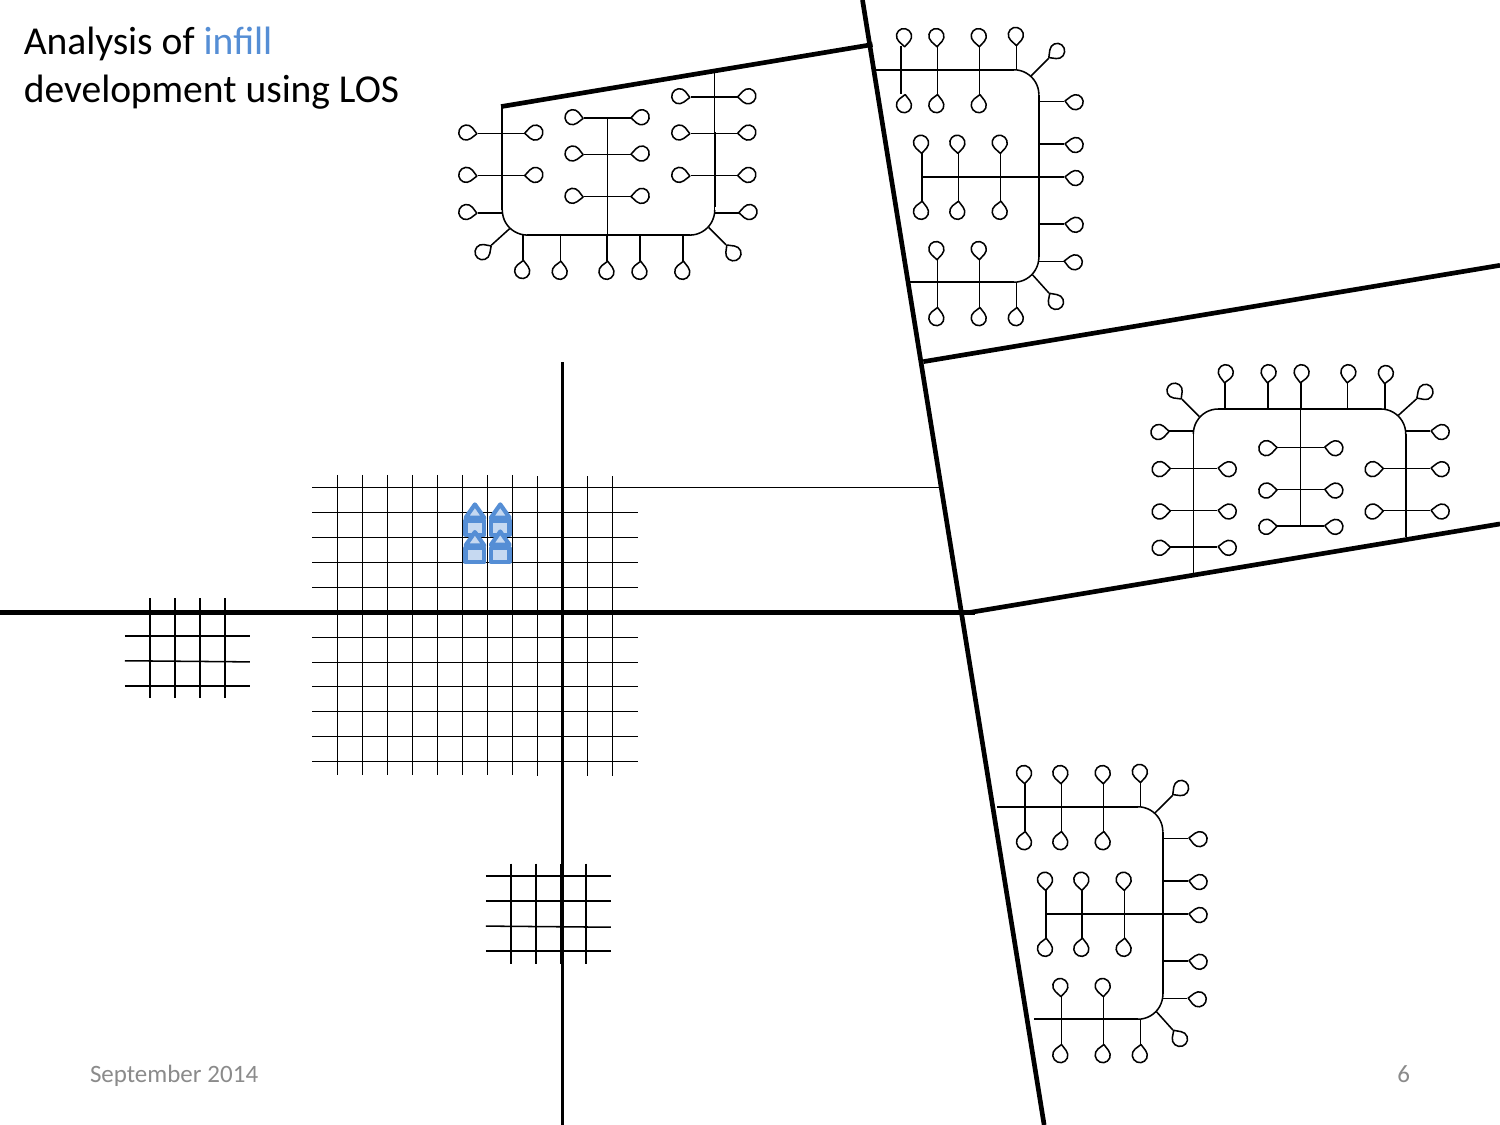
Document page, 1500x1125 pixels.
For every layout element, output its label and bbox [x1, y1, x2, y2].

text_box [0, 0, 1500, 1125]
text_box [465, 504, 510, 563]
